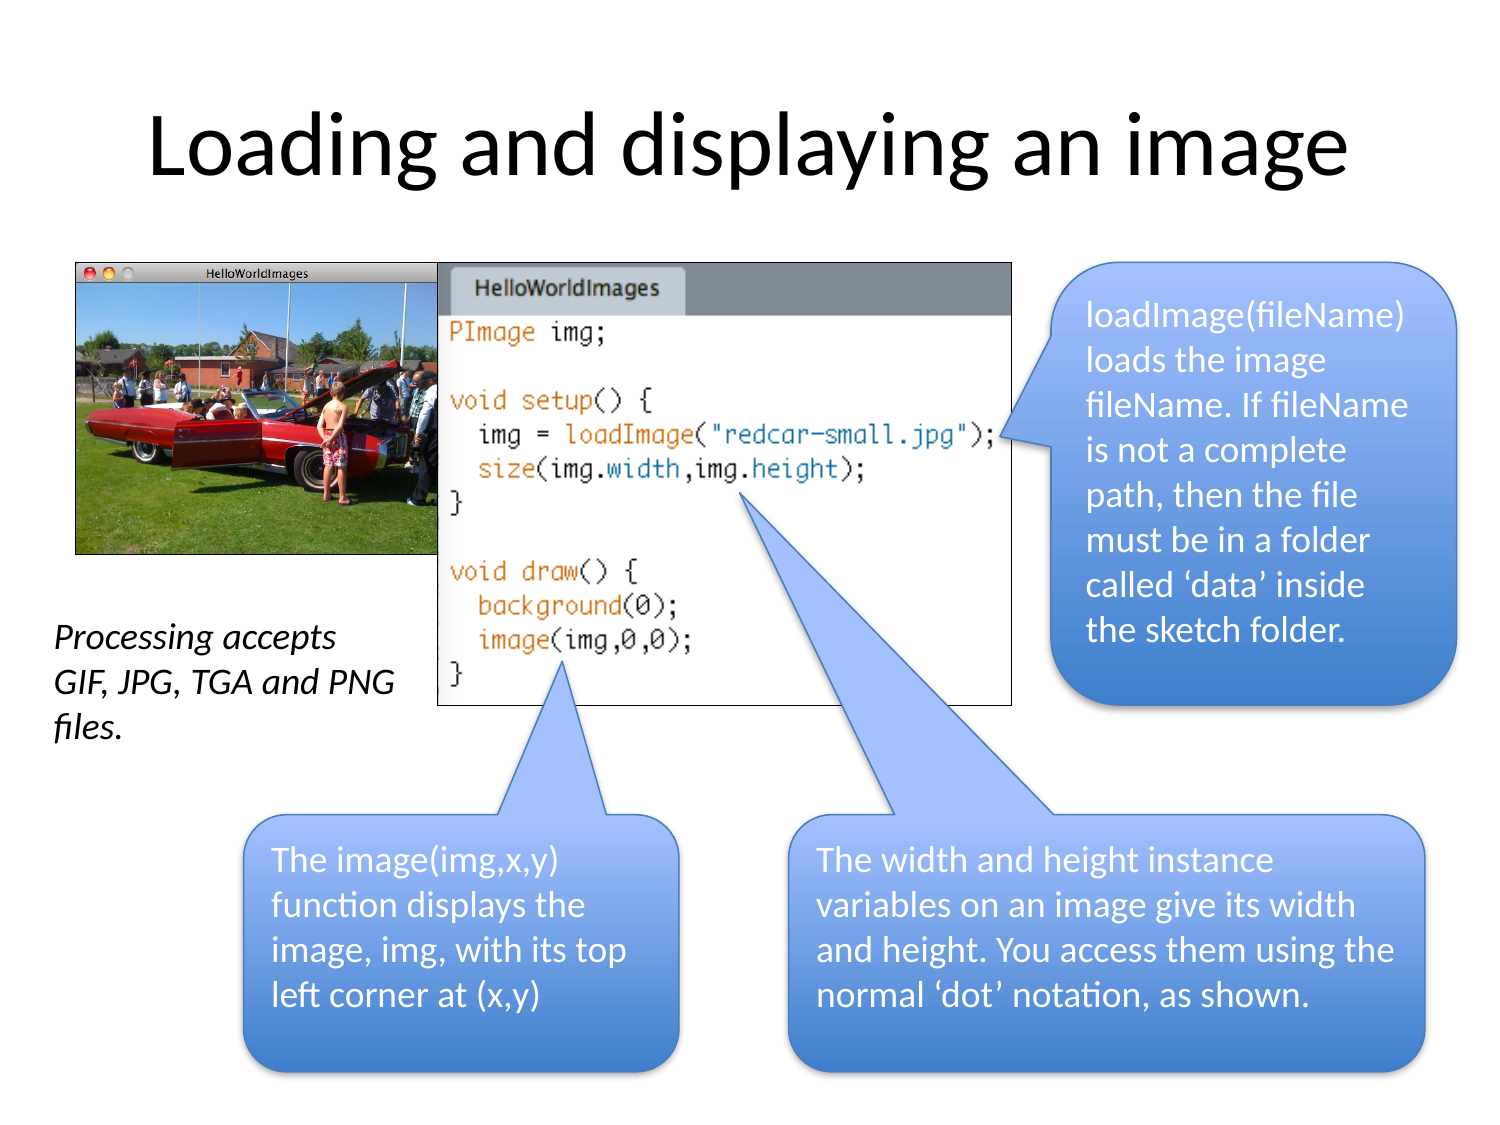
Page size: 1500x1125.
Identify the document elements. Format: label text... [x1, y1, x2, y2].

text_box The width and height instance variables on an image give its width and height. You access them using the normal ‘dot’ notation, as shown. [787, 715, 1426, 1073]
picture [74, 262, 1012, 706]
text_box Processing accepts GIF, JPG, TGA and PNG files. [38, 604, 411, 755]
text_box loadImage(fileName) loads the image fileName. If fileName is not a complete path, then the file must be in a folder called ‘data’ inside the sketch folder. [1016, 261, 1458, 706]
title Loading and displaying an image [75, 45, 1425, 233]
text_box The image(img,x,y) function displays the image, img, with its top left corner at (x,y) [242, 715, 680, 1073]
